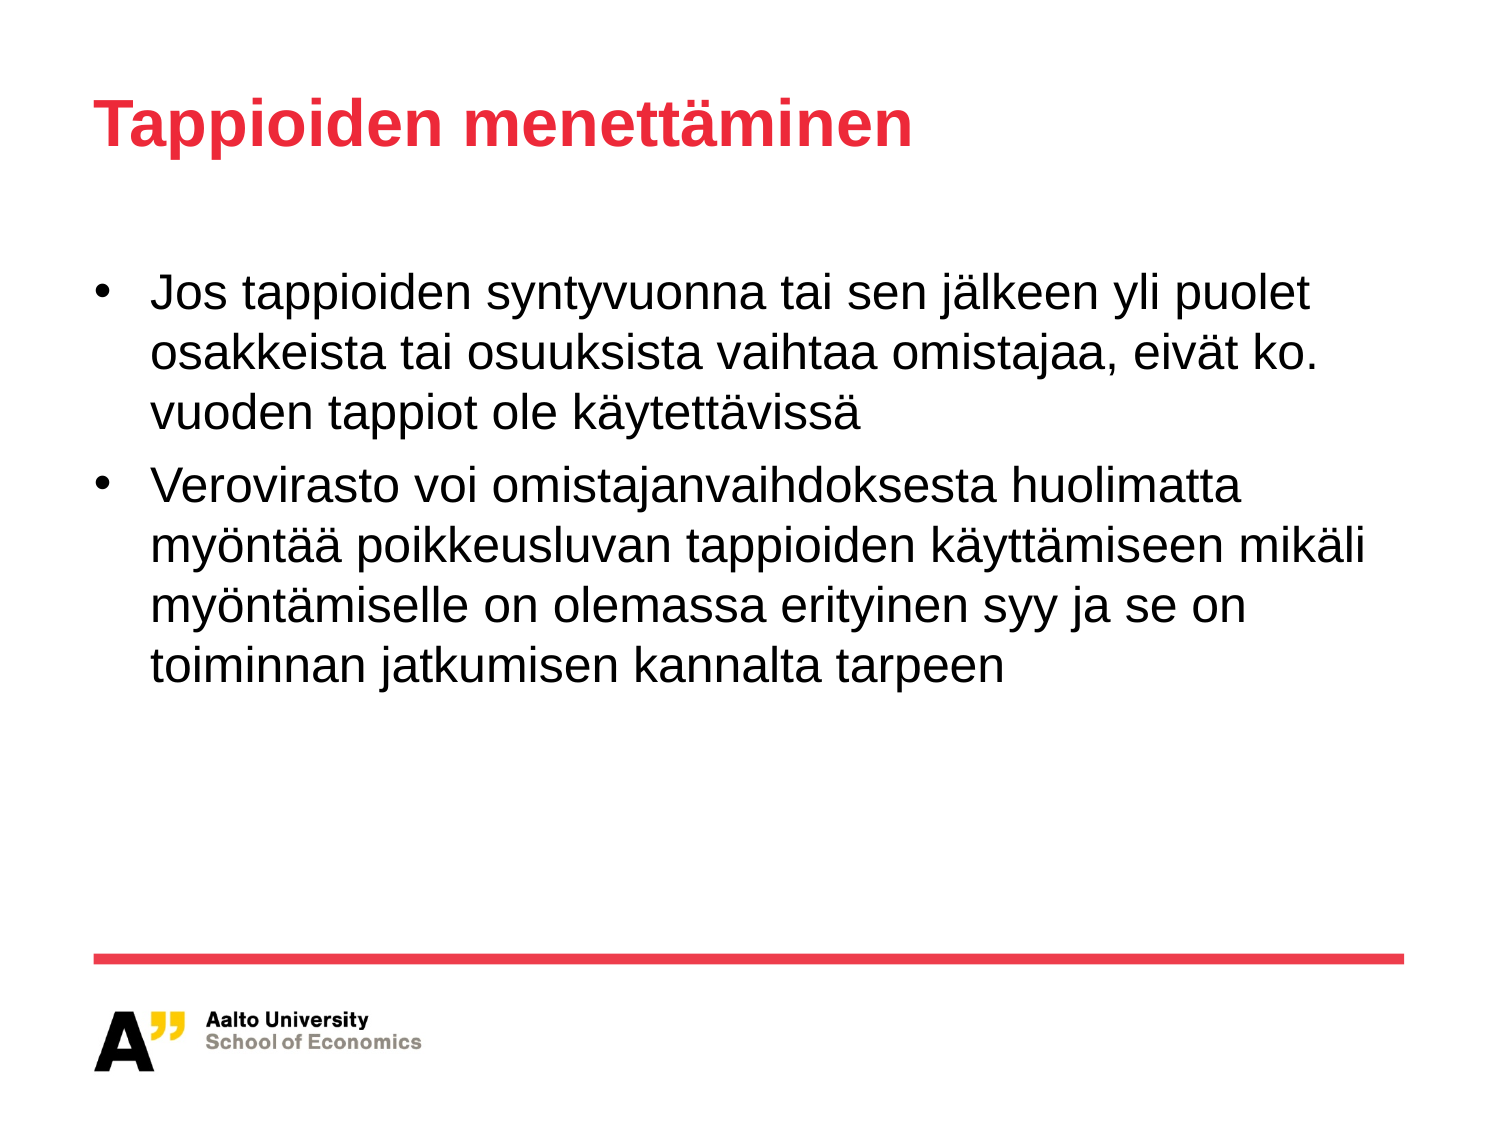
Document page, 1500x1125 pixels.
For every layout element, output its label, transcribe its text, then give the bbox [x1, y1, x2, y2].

title Tappioiden menettäminen [93, 79, 1405, 258]
picture [0, 977, 473, 1125]
list Jos tappioiden syntyvuonna tai sen jälkeen yli puolet osakkeista tai osuuksista vaihtaa omistajaa, eivät ko. vuoden tappiot ole käytettävissä Verovirasto voi omistajanvaihdoksesta huolimatta myöntää poikkeusluvan tappioiden käyttämiseen mikäli myöntämiselle on olemassa erityinen syy ja se on toiminnan jatkumisen kannalta tarpeen [93, 259, 1405, 939]
